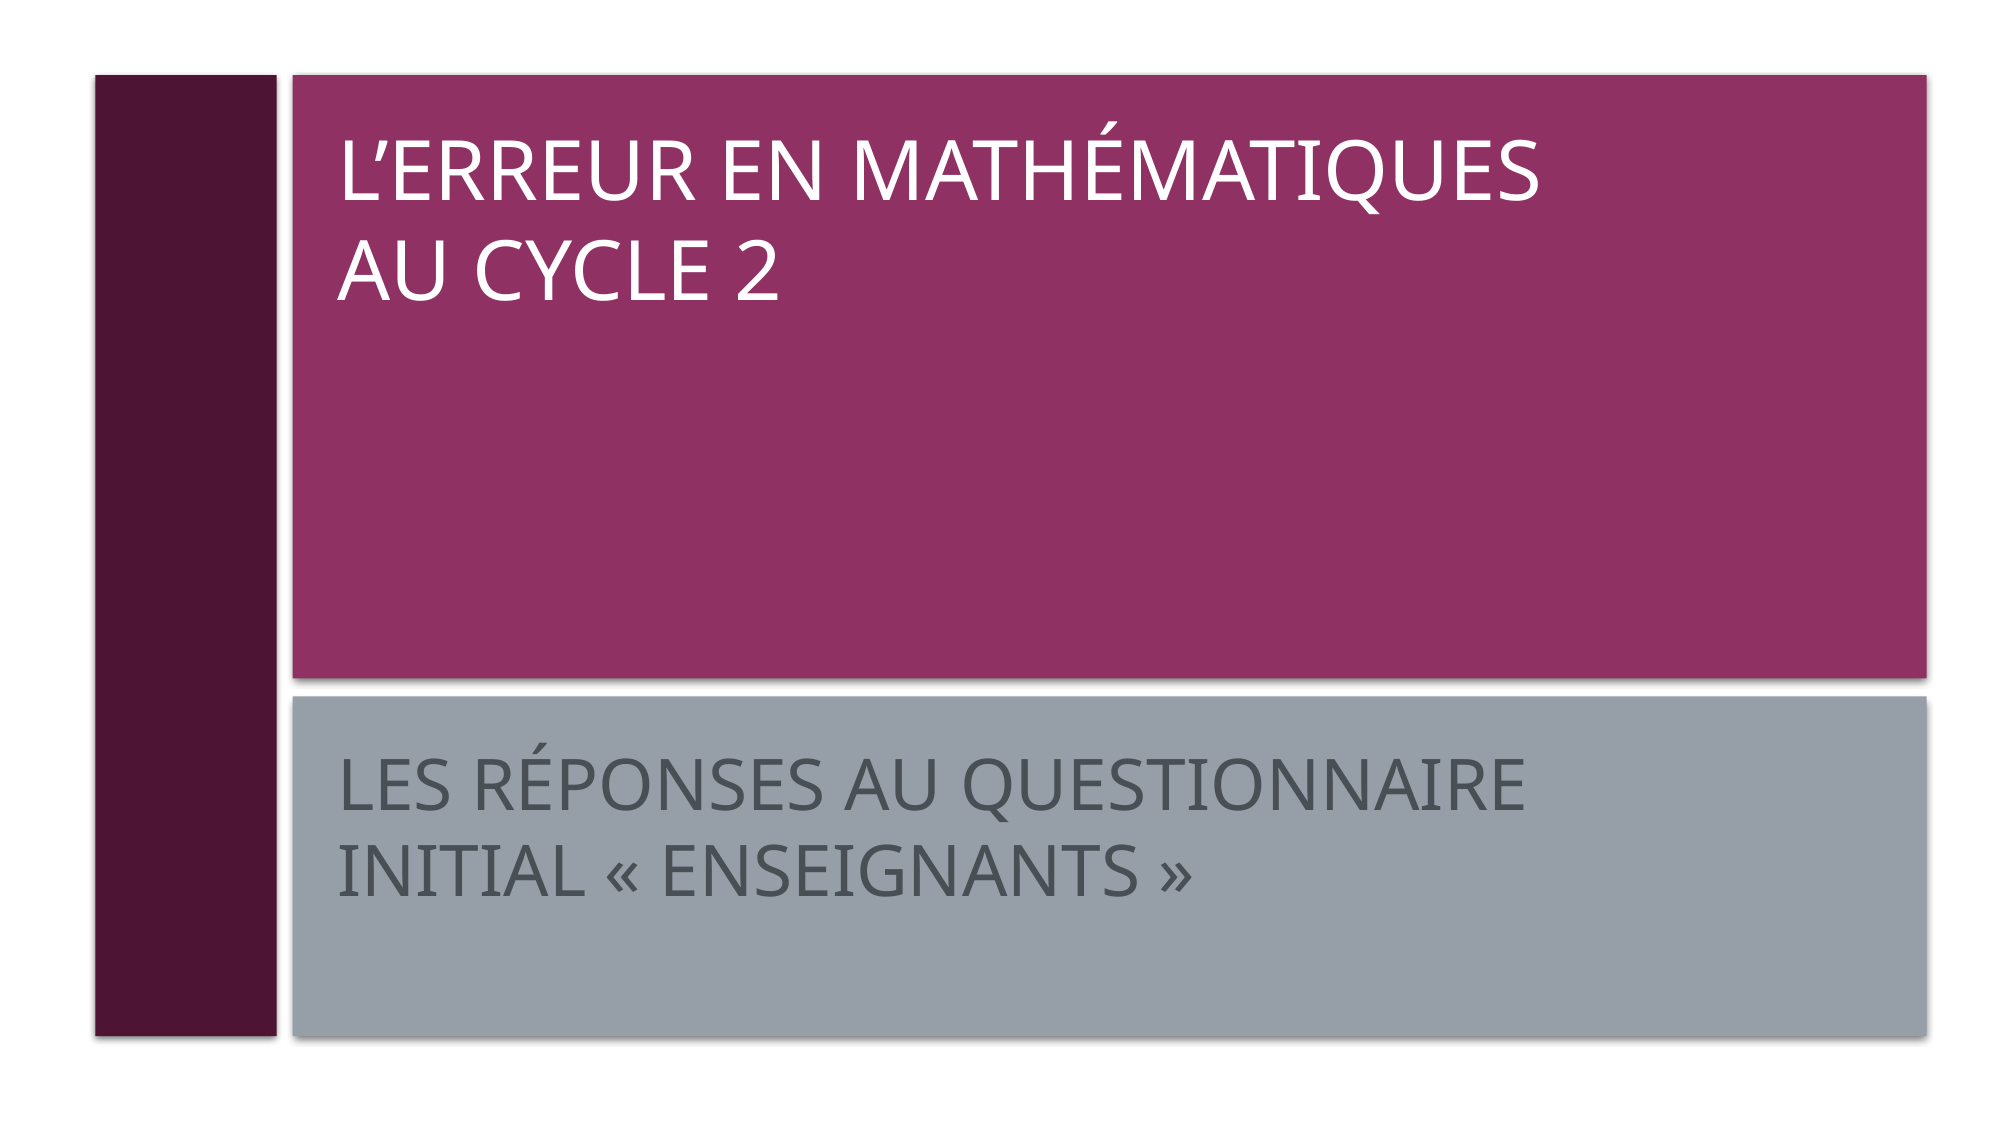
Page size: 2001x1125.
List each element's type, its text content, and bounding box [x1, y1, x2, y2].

subtitle Les réponses au questionnaire Initial « Enseignants » [322, 732, 1565, 1002]
text_box [292, 695, 1928, 1037]
text_box [292, 74, 1928, 679]
text_box [94, 74, 278, 1037]
text_box [0, 0, 2000, 1125]
title L’erreur en mathématiques au cycle 2 [322, 109, 1565, 656]
